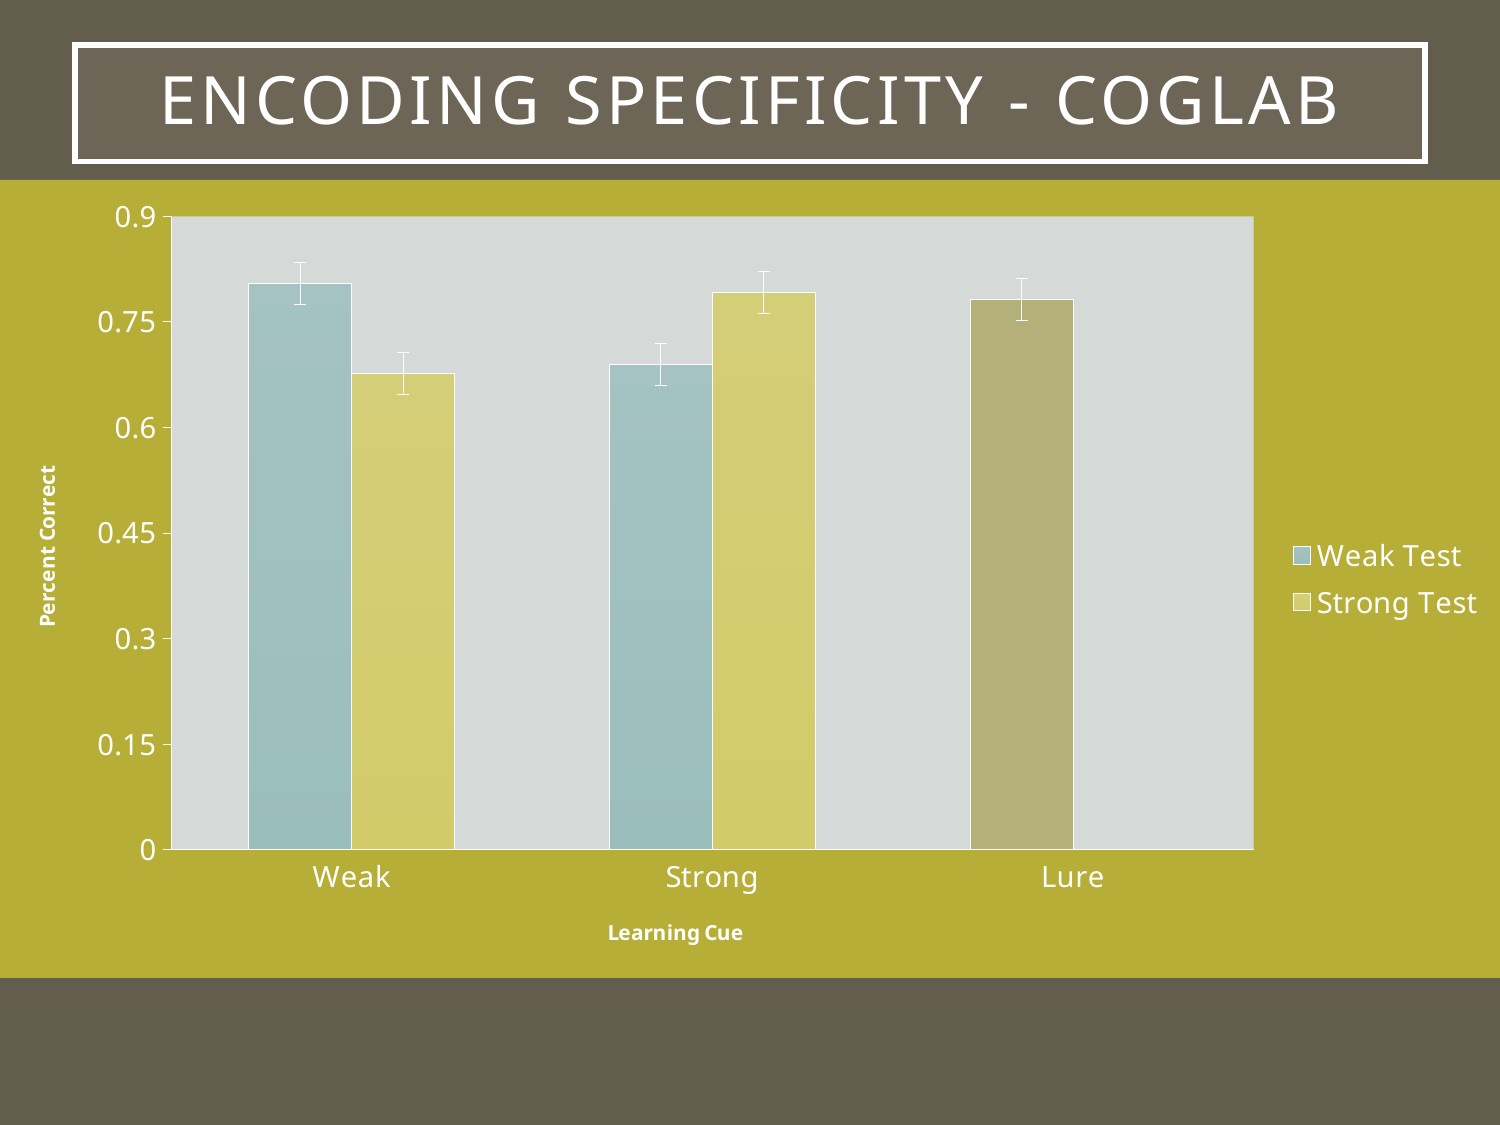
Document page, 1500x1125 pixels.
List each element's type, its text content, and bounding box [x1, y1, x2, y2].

title Encoding Specificity - CogLab [72, 42, 1428, 164]
chart [0, 179, 1500, 978]
